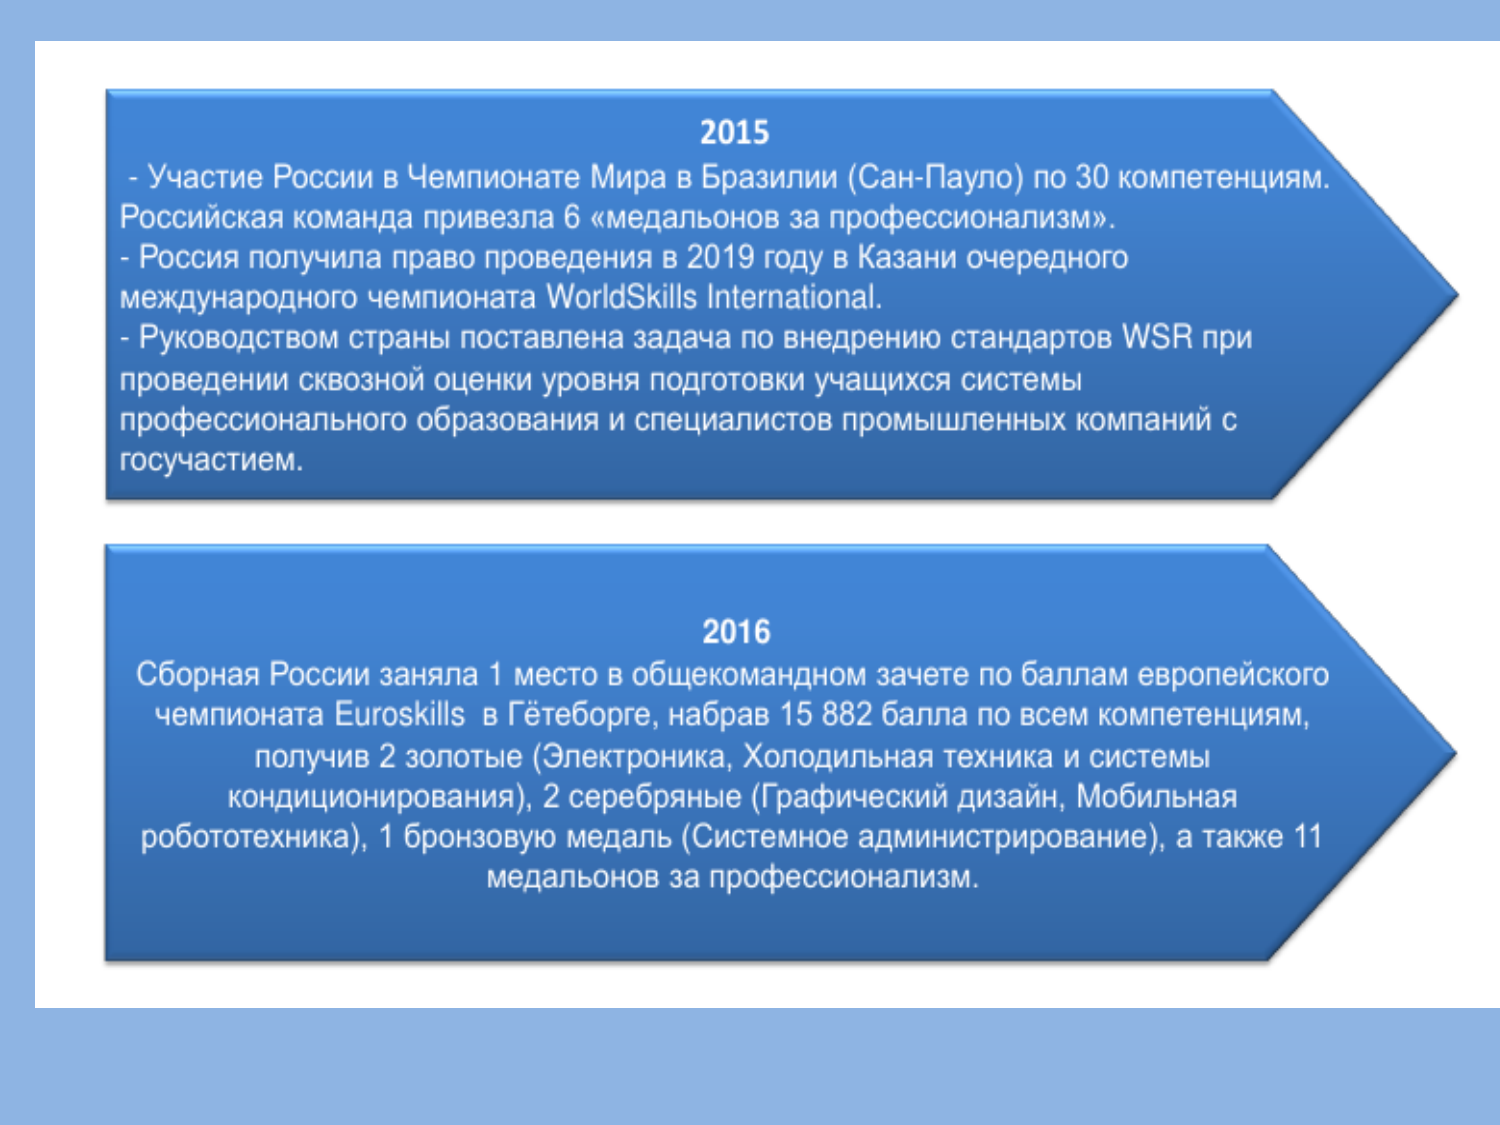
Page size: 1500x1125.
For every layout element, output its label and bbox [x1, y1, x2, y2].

picture [34, 40, 1500, 1008]
